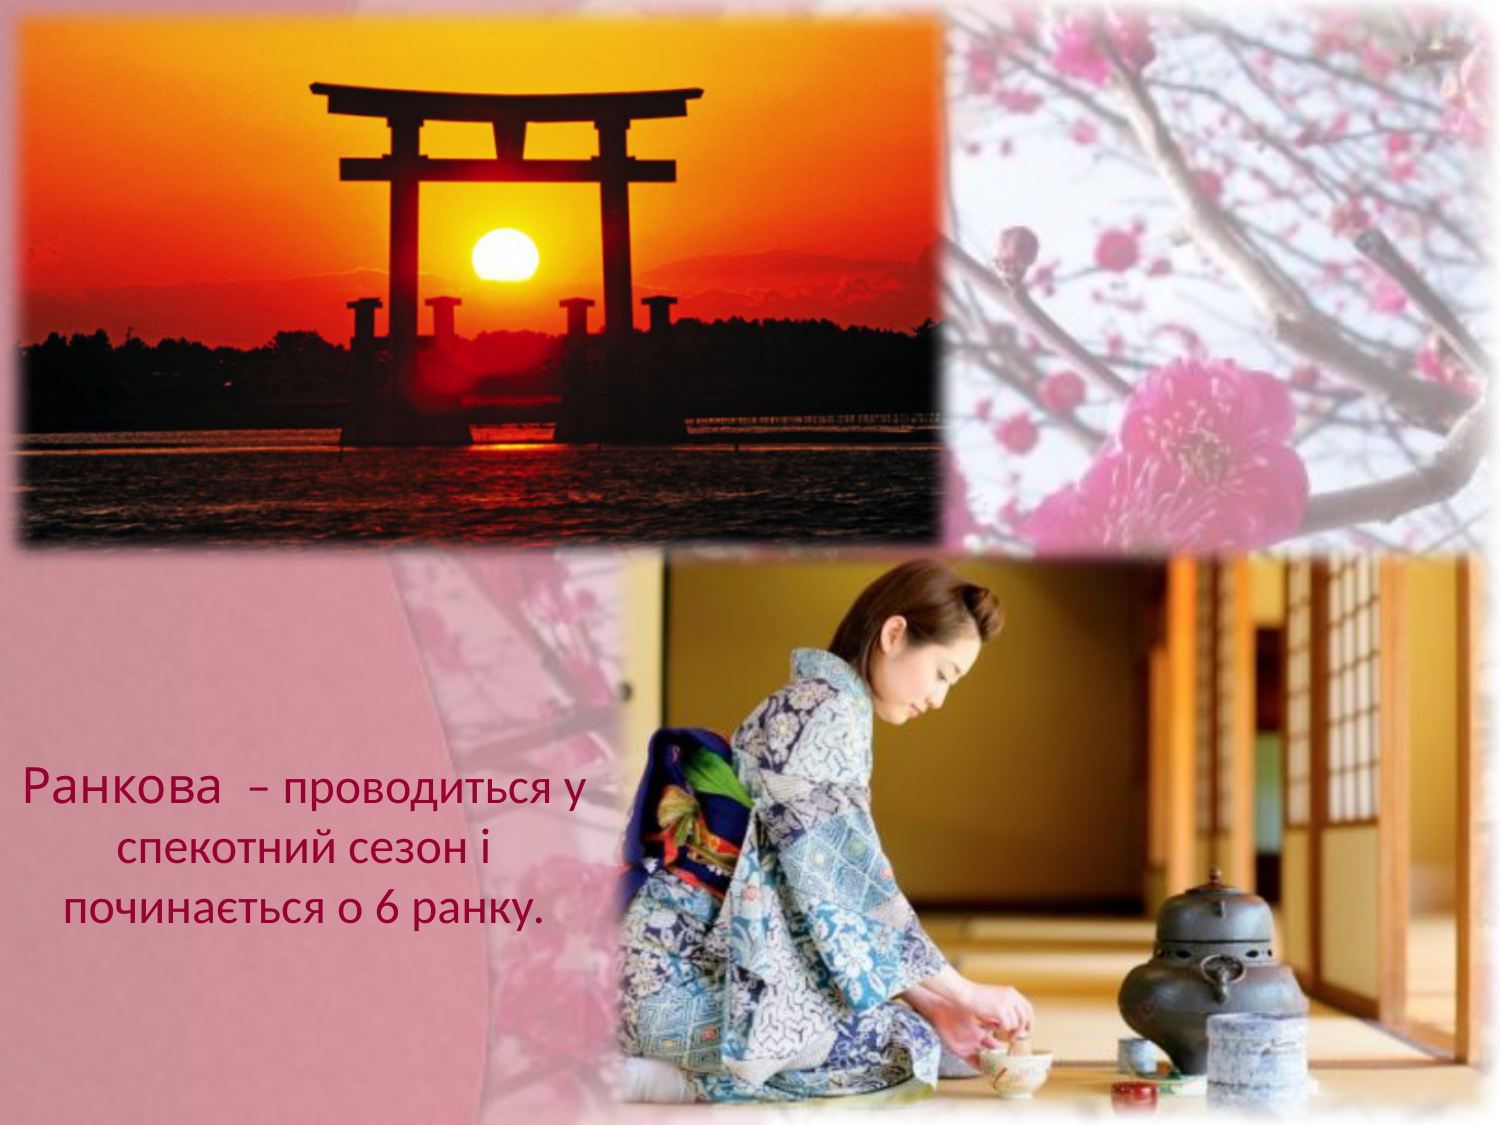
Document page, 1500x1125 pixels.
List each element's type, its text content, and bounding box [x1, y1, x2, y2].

picture [0, 0, 1500, 1125]
title Ранкова – проводиться у спекотний сезон і починається о 6 ранку. [0, 576, 599, 1125]
